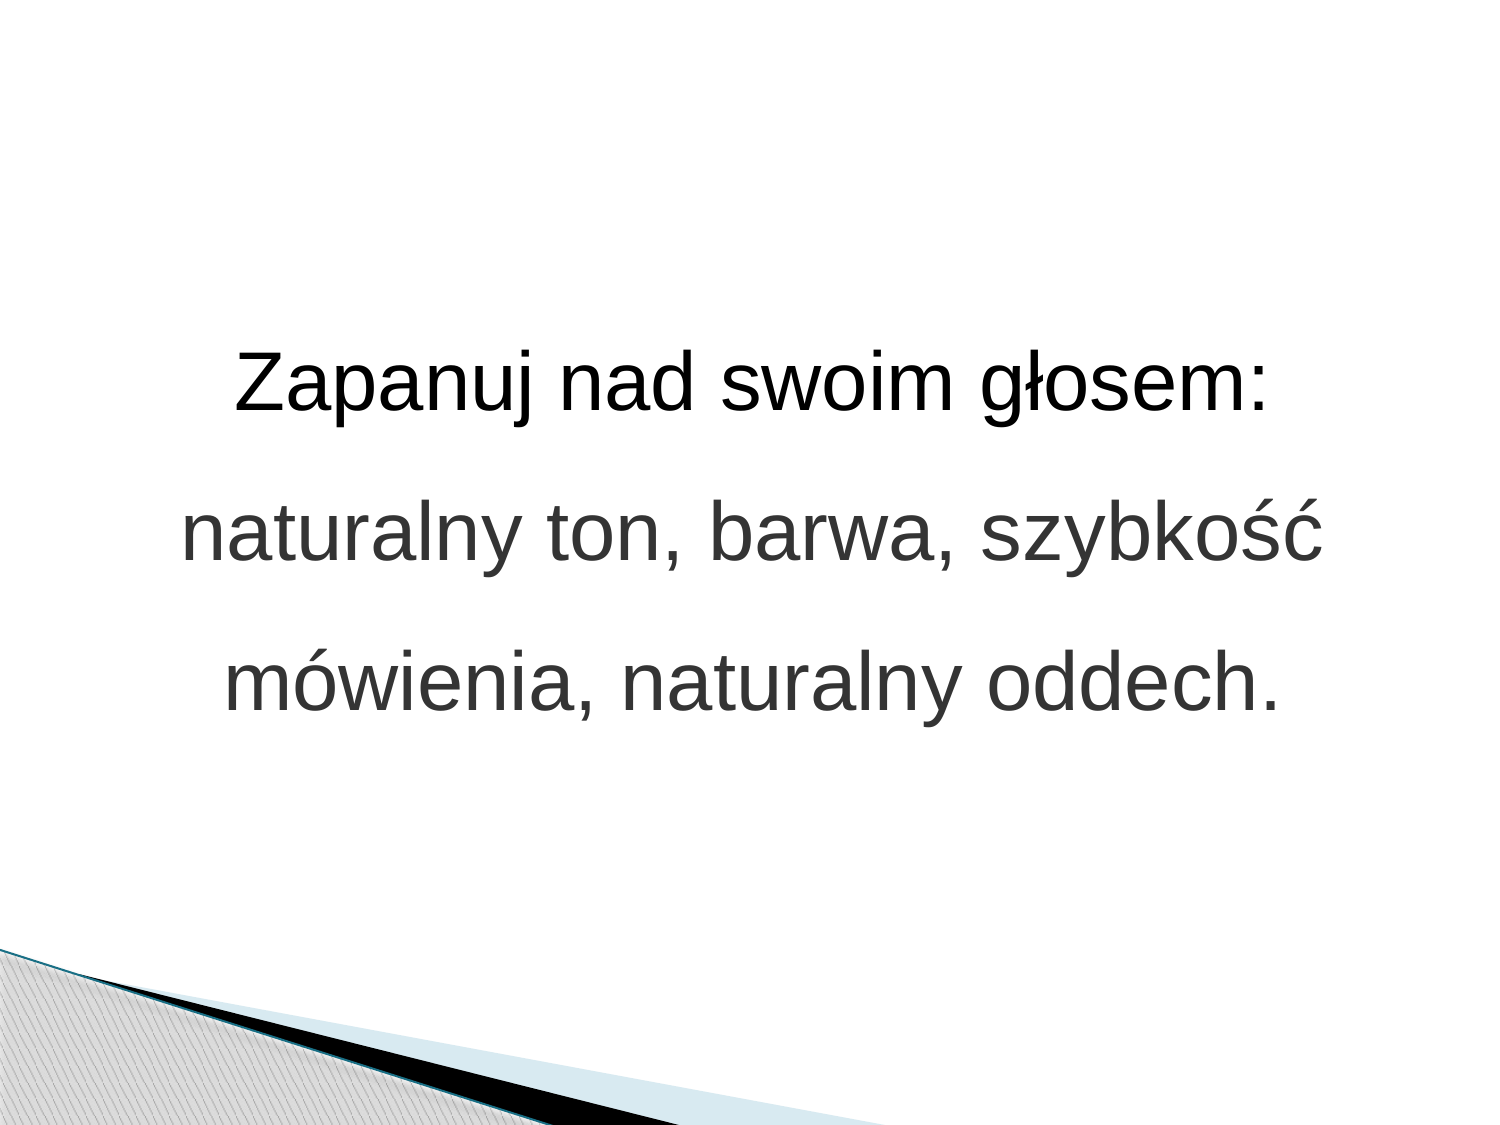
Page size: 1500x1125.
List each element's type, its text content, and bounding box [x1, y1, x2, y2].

text_box Zapanuj nad swoim głosem: naturalny ton, barwa, szybkość mówienia, naturalny oddech. [150, 269, 1356, 735]
